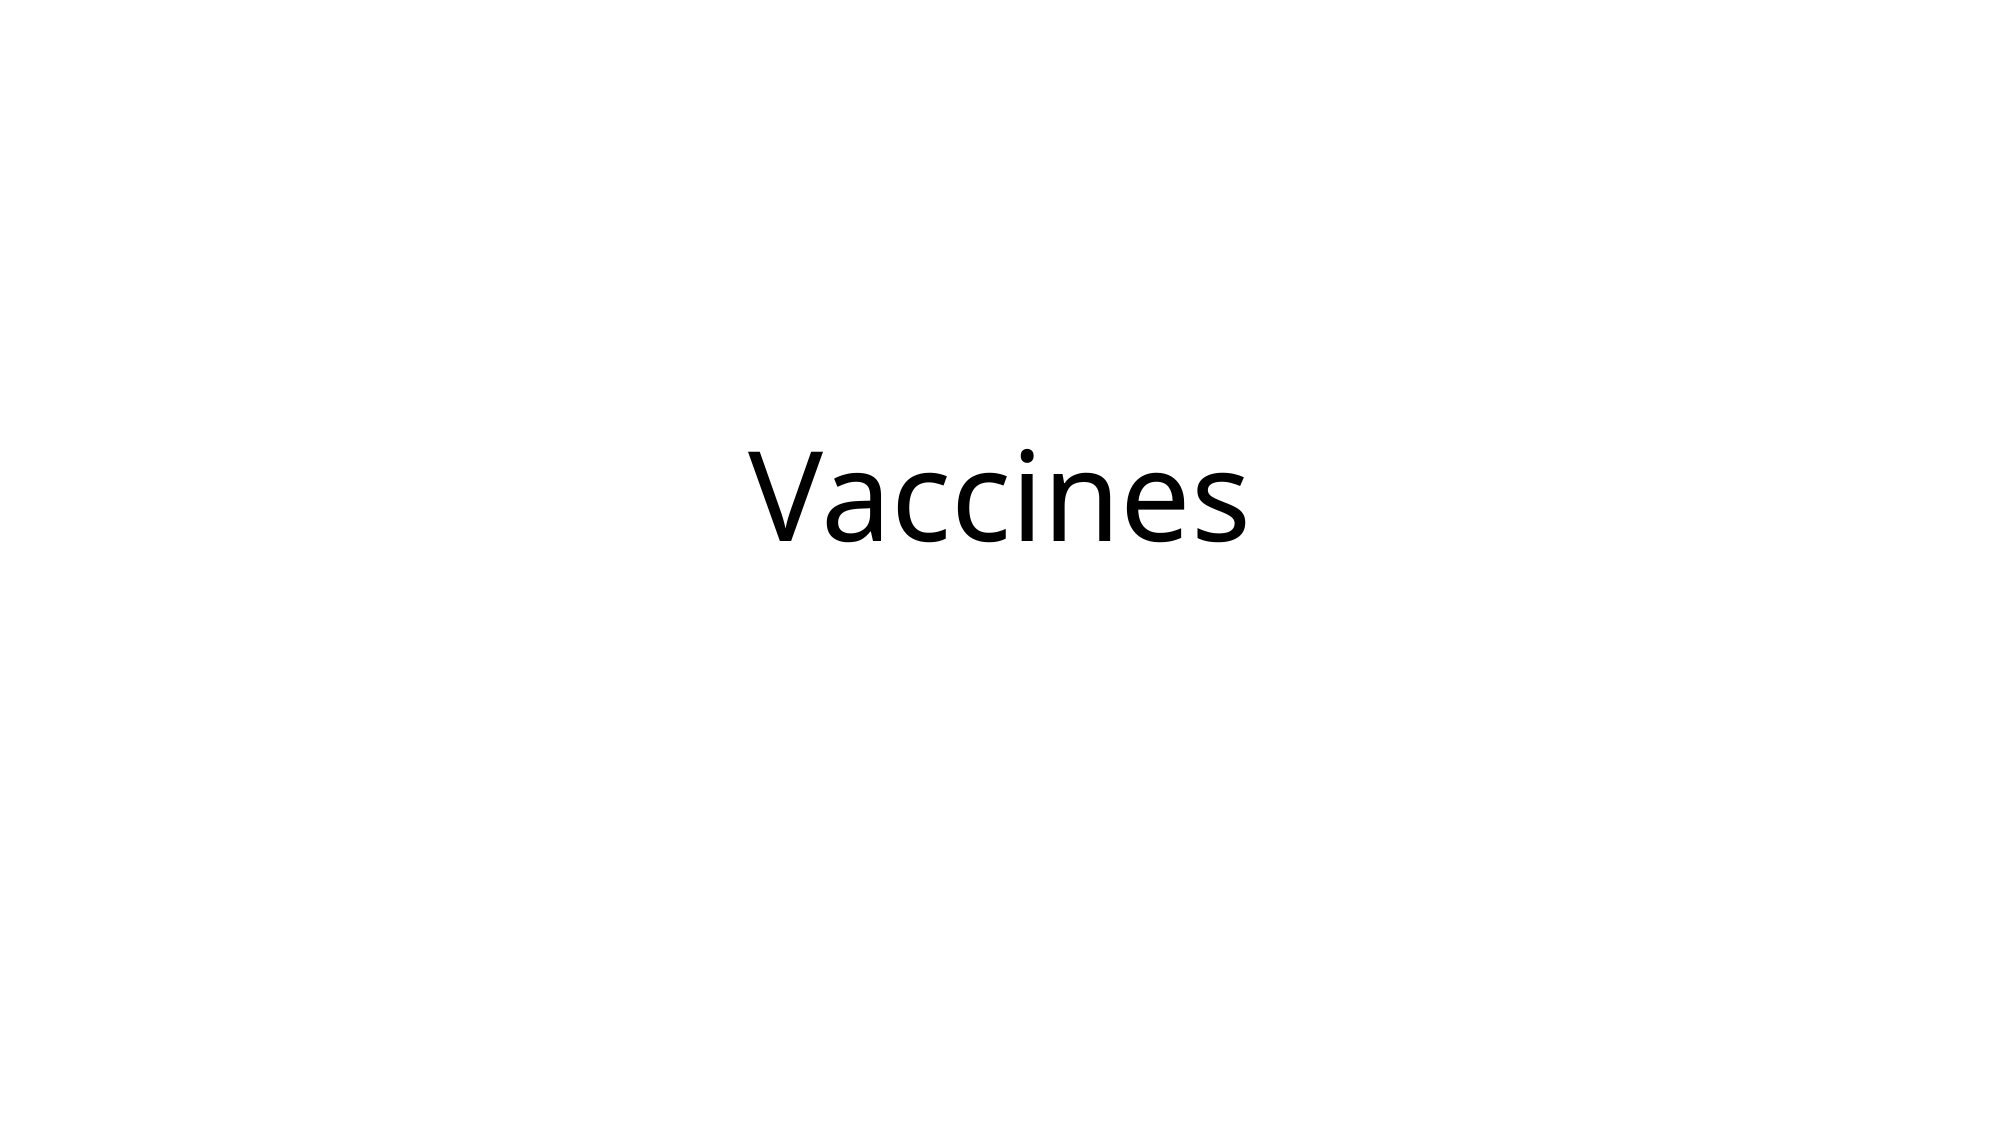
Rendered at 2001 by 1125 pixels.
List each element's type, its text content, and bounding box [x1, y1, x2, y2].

title Vaccines [249, 184, 1750, 576]
